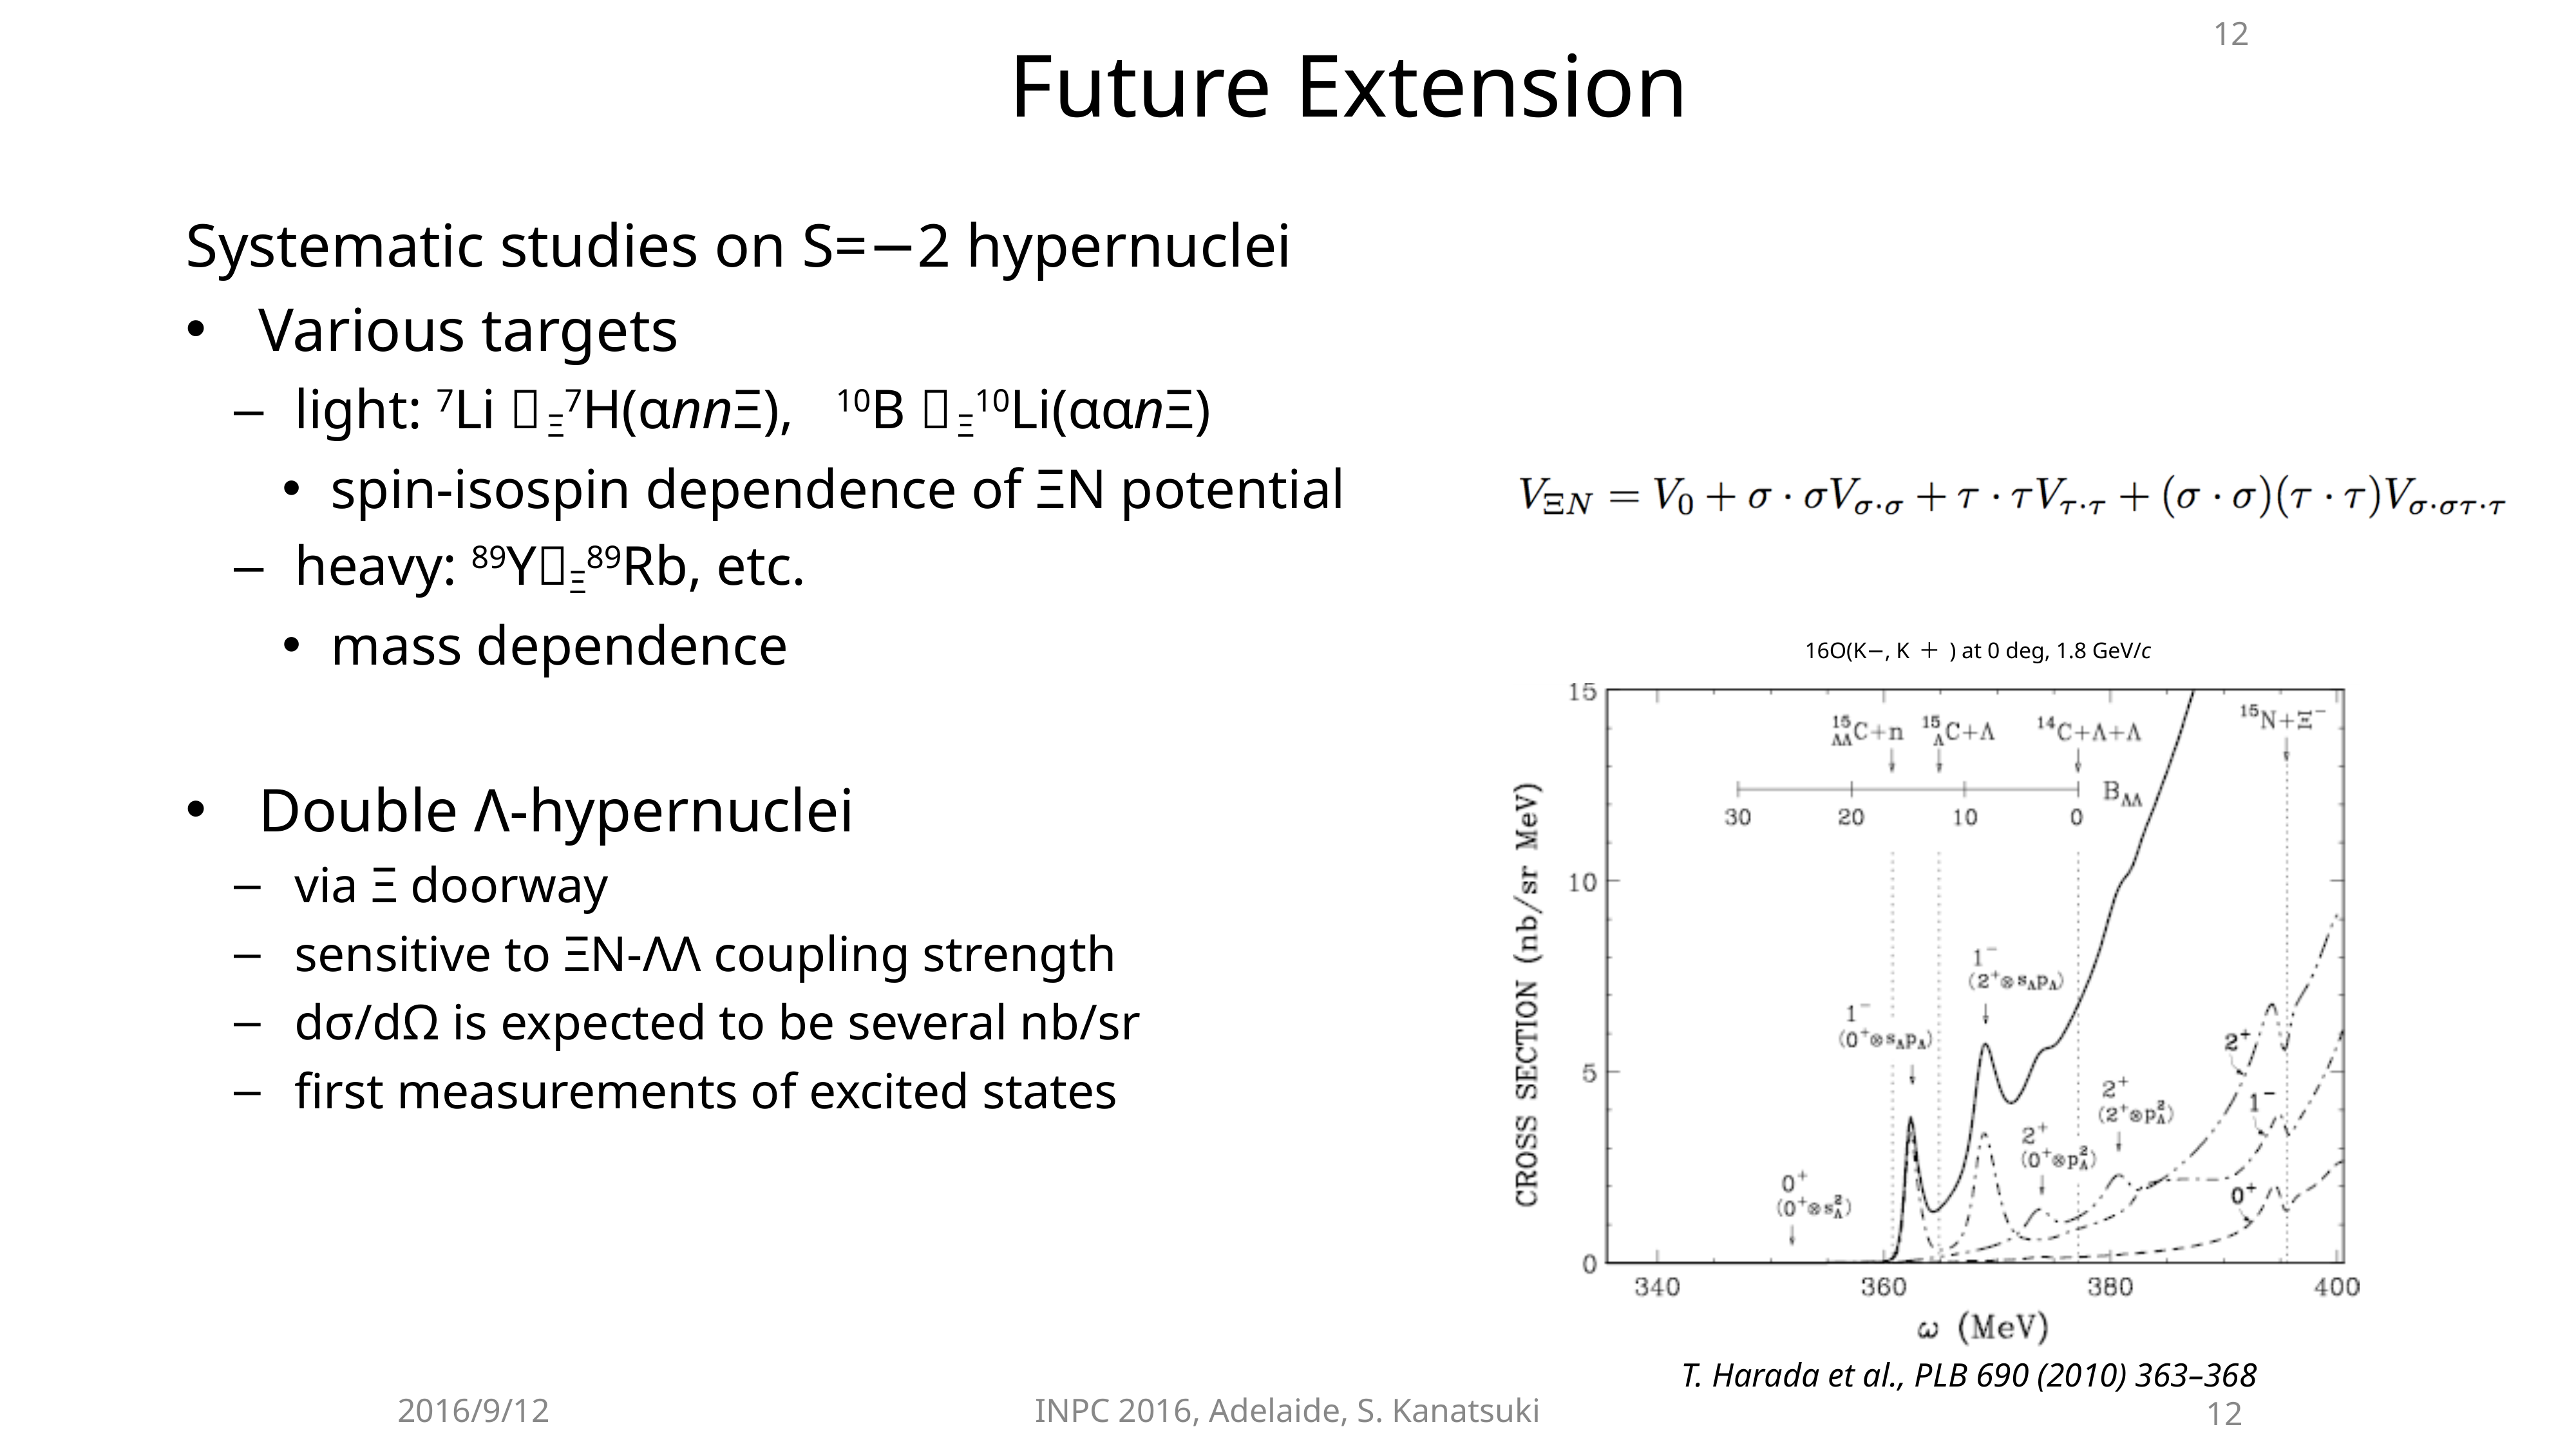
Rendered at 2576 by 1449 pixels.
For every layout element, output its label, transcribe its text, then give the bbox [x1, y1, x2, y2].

picture [1512, 468, 2514, 524]
slide_number 12 [2195, 8, 2260, 62]
title Future Extension [867, 5, 1831, 160]
text_box 16O(K−, K＋) at 0 deg, 1.8 GeV/c [1795, 623, 2161, 681]
text_box INPC 2016, Adelaide, S. Kanatsuki [855, 1380, 1721, 1439]
text_box 2016/9/12 [321, 1380, 627, 1439]
list Systematic studies on S=−2 hypernuclei Various targets light: 7Li  Ξ7H(αnnΞ), 10B  Ξ10Li(ααnΞ) spin-isospin dependence of ΞN potential heavy: 89YΞ89Rb, etc. mass dependence Double Λ-hypernuclei via Ξ doorway sensitive to ΞN-ΛΛ coupling strength dσ/dΩ is expected to be several nb/sr first measurements of excited states [175, 197, 2123, 1323]
text_box 12 [2157, 1383, 2253, 1441]
text_box T. Harada et al., PLB 690 (2010) 363–368 [1671, 1358, 2275, 1403]
picture [1512, 683, 2360, 1350]
